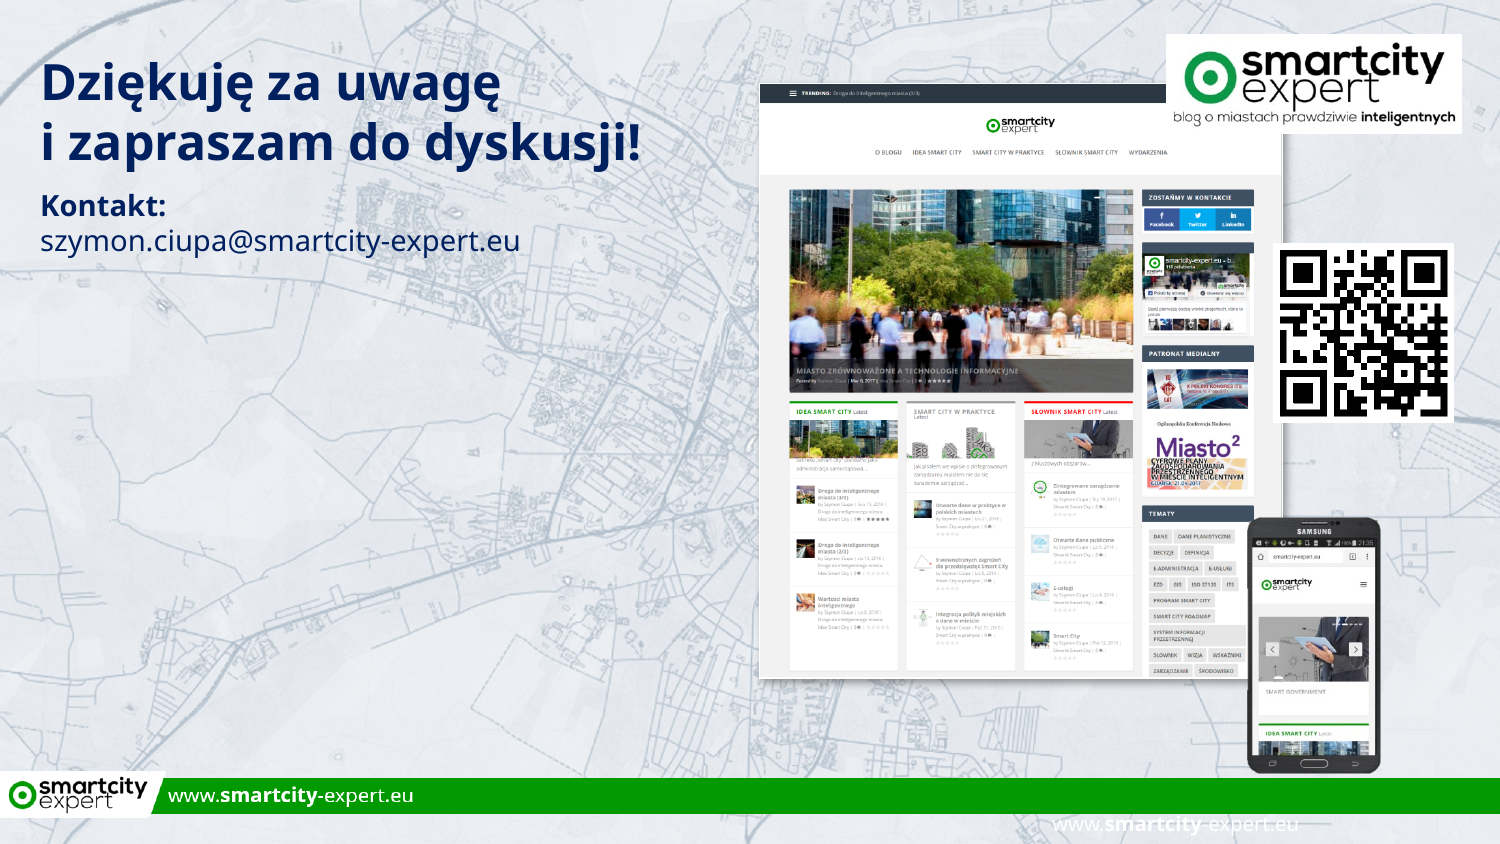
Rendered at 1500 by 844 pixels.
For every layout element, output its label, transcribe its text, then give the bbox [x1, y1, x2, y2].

picture [0, 0, 1500, 844]
text_box Dziękuję za uwagę i zapraszam do dyskusji! [25, 43, 1138, 178]
text_box www.smartcity-expert.eu [922, 803, 1314, 843]
text_box Kontakt: szymon.ciupa@smartcity-expert.eu [25, 180, 754, 265]
